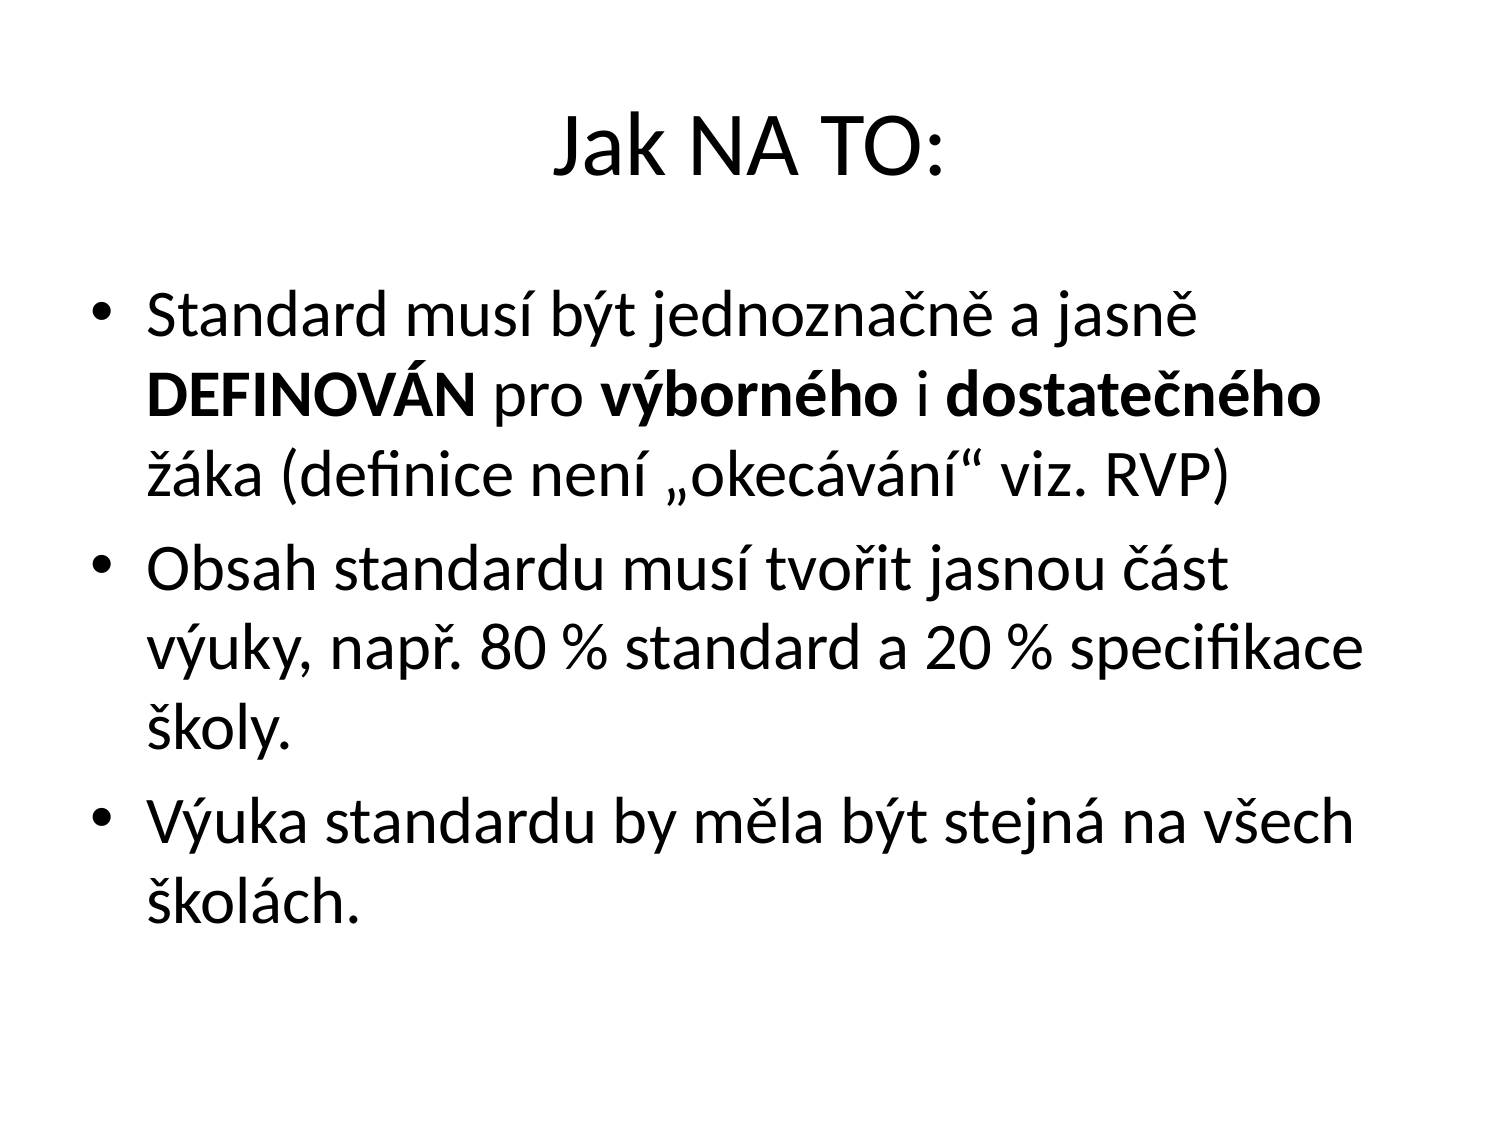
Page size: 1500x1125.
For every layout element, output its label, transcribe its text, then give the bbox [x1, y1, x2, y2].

list Standard musí být jednoznačně a jasně DEFINOVÁN pro výborného i dostatečného žáka (definice není „okecávání“ viz. RVP) Obsah standardu musí tvořit jasnou část výuky, např. 80 % standard a 20 % specifikace školy. Výuka standardu by měla být stejná na všech školách. [75, 262, 1425, 1005]
title Jak NA TO: [75, 45, 1425, 233]
